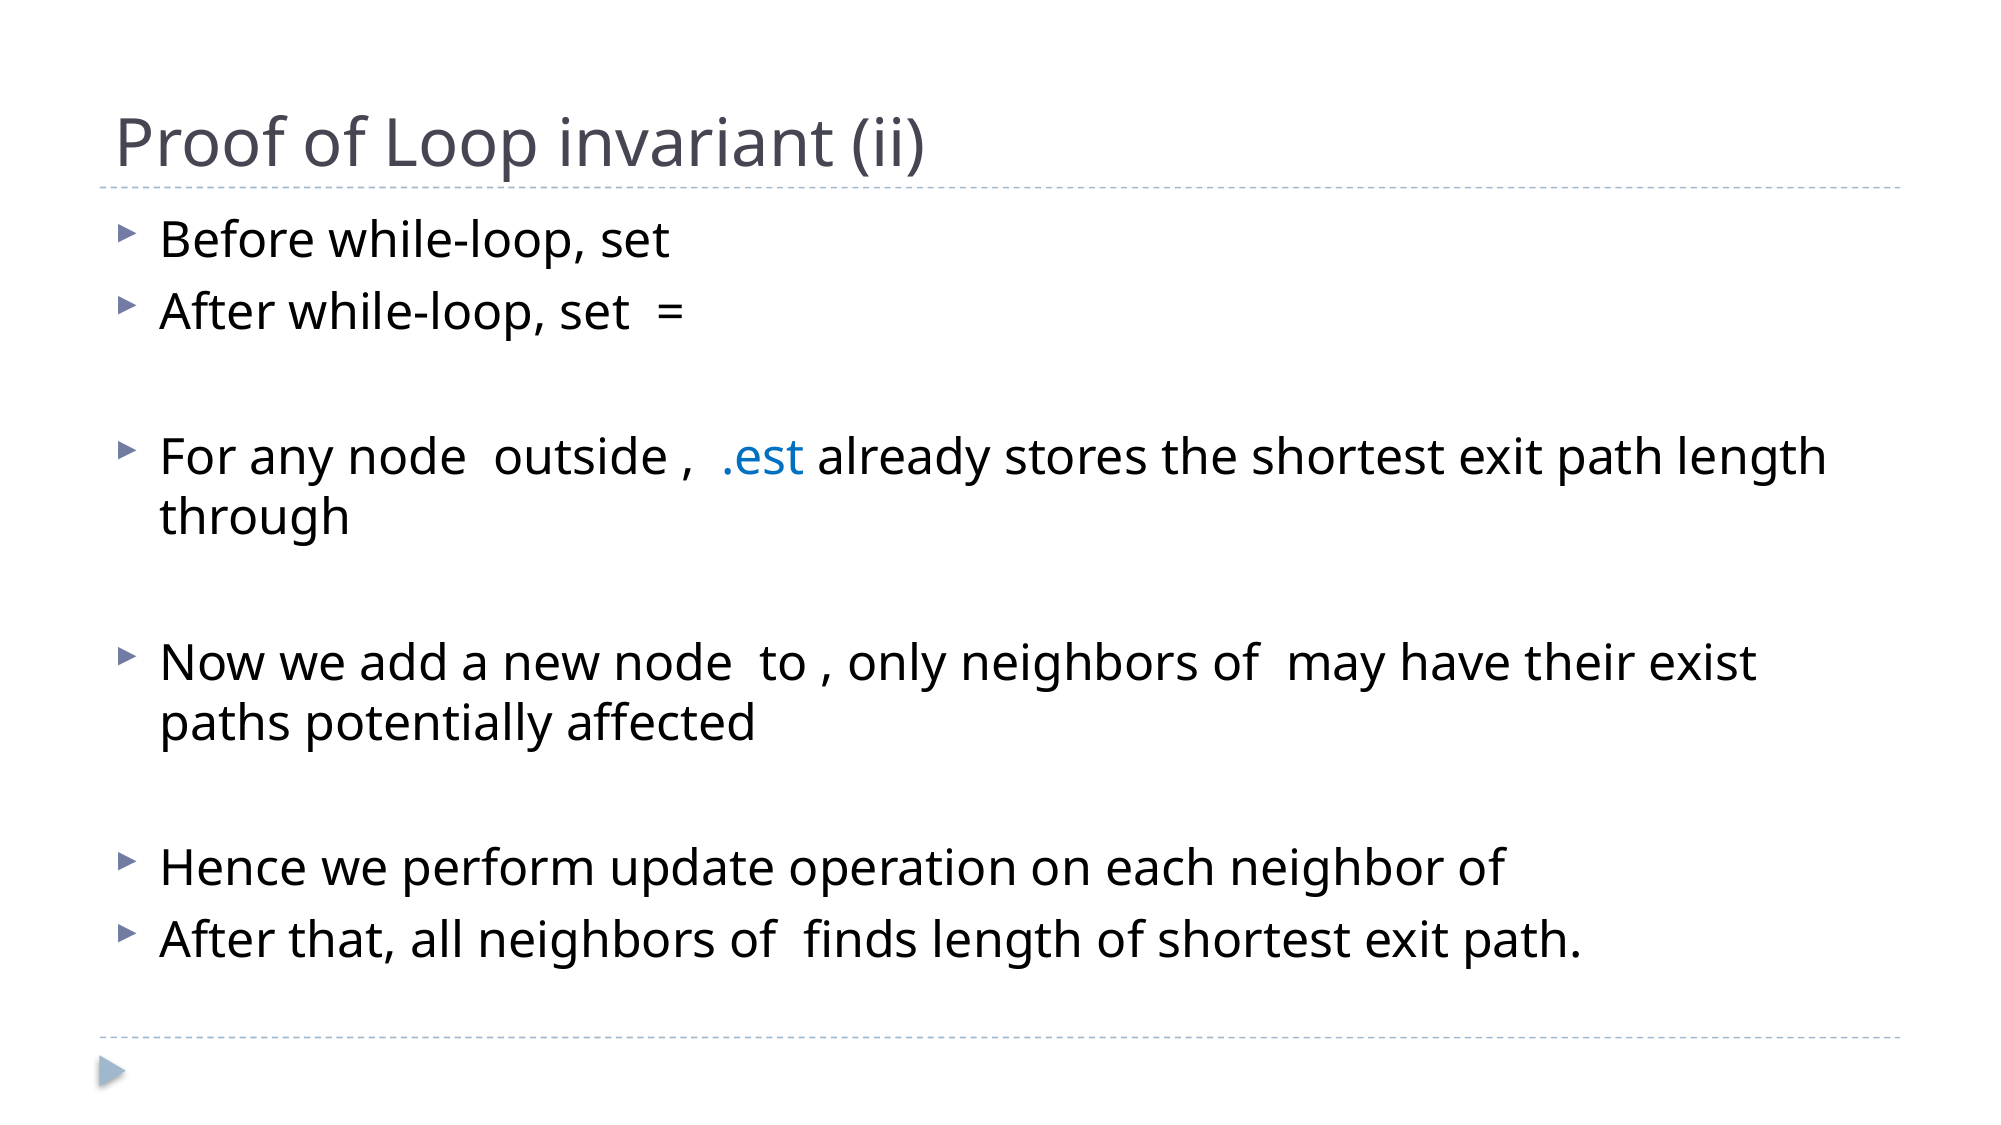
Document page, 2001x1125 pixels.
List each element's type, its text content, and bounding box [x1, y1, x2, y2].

title Proof of Loop invariant (ii) [99, 24, 1901, 188]
